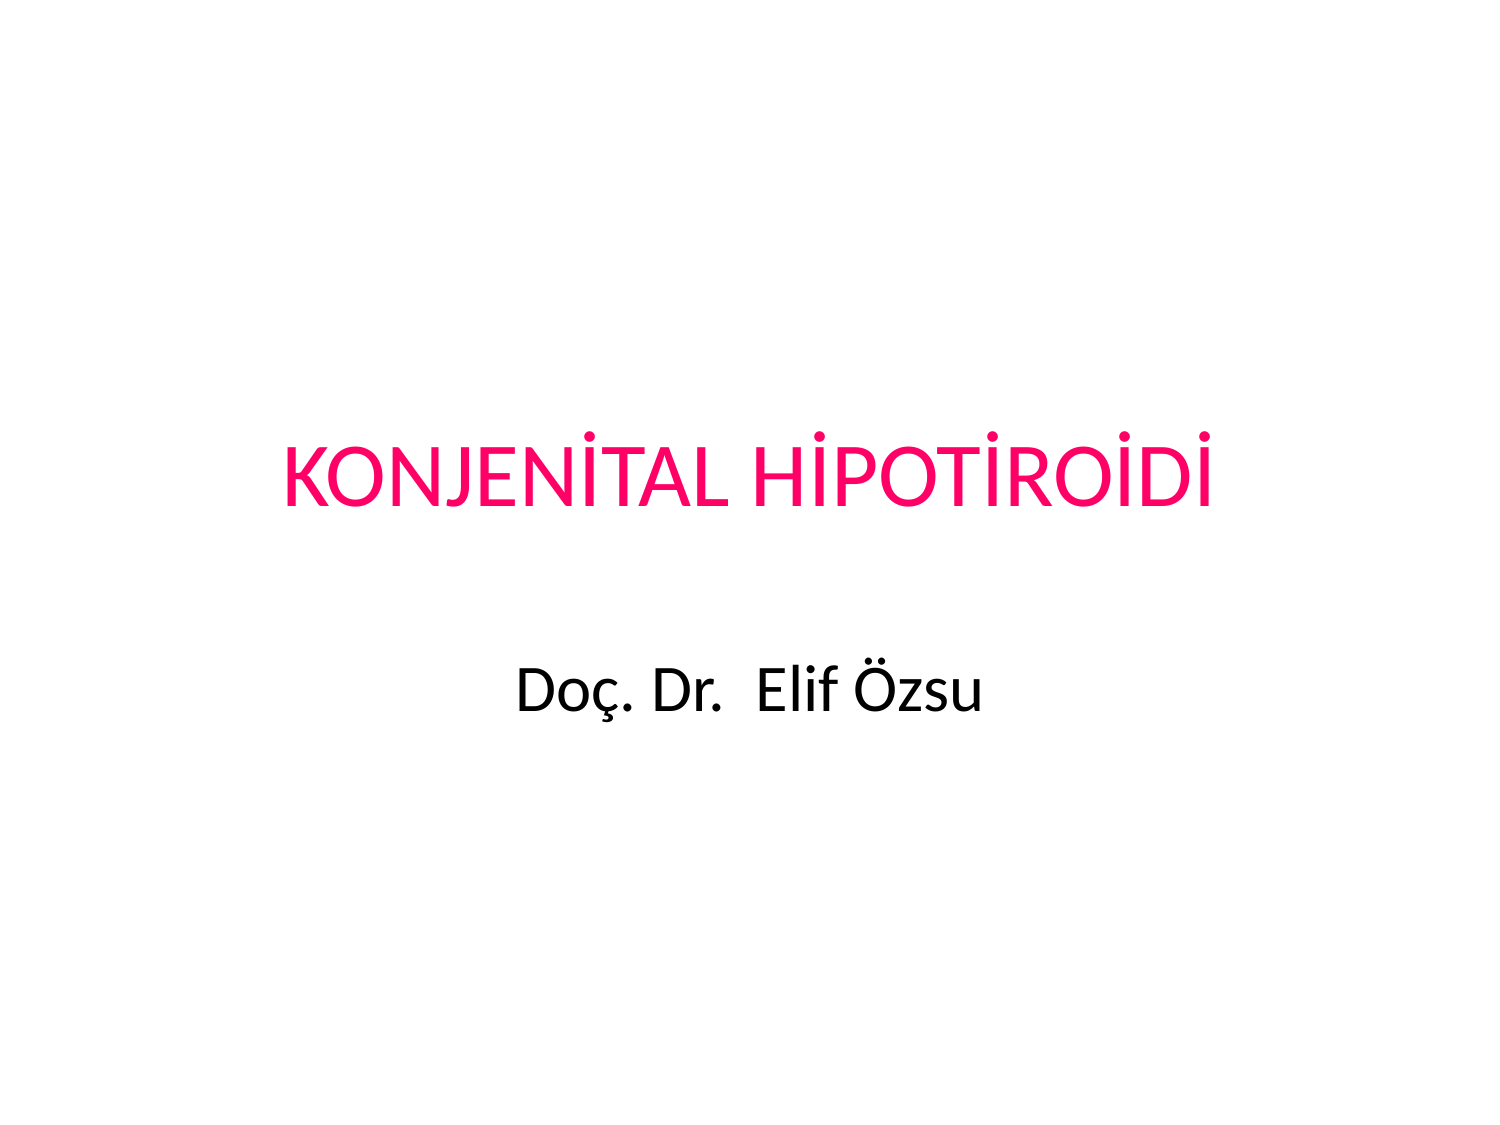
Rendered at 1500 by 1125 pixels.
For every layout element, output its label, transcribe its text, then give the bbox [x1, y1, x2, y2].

subtitle Doç. Dr. Elif Özsu [225, 637, 1275, 925]
title KONJENİTAL HİPOTİROİDİ [112, 349, 1388, 591]
